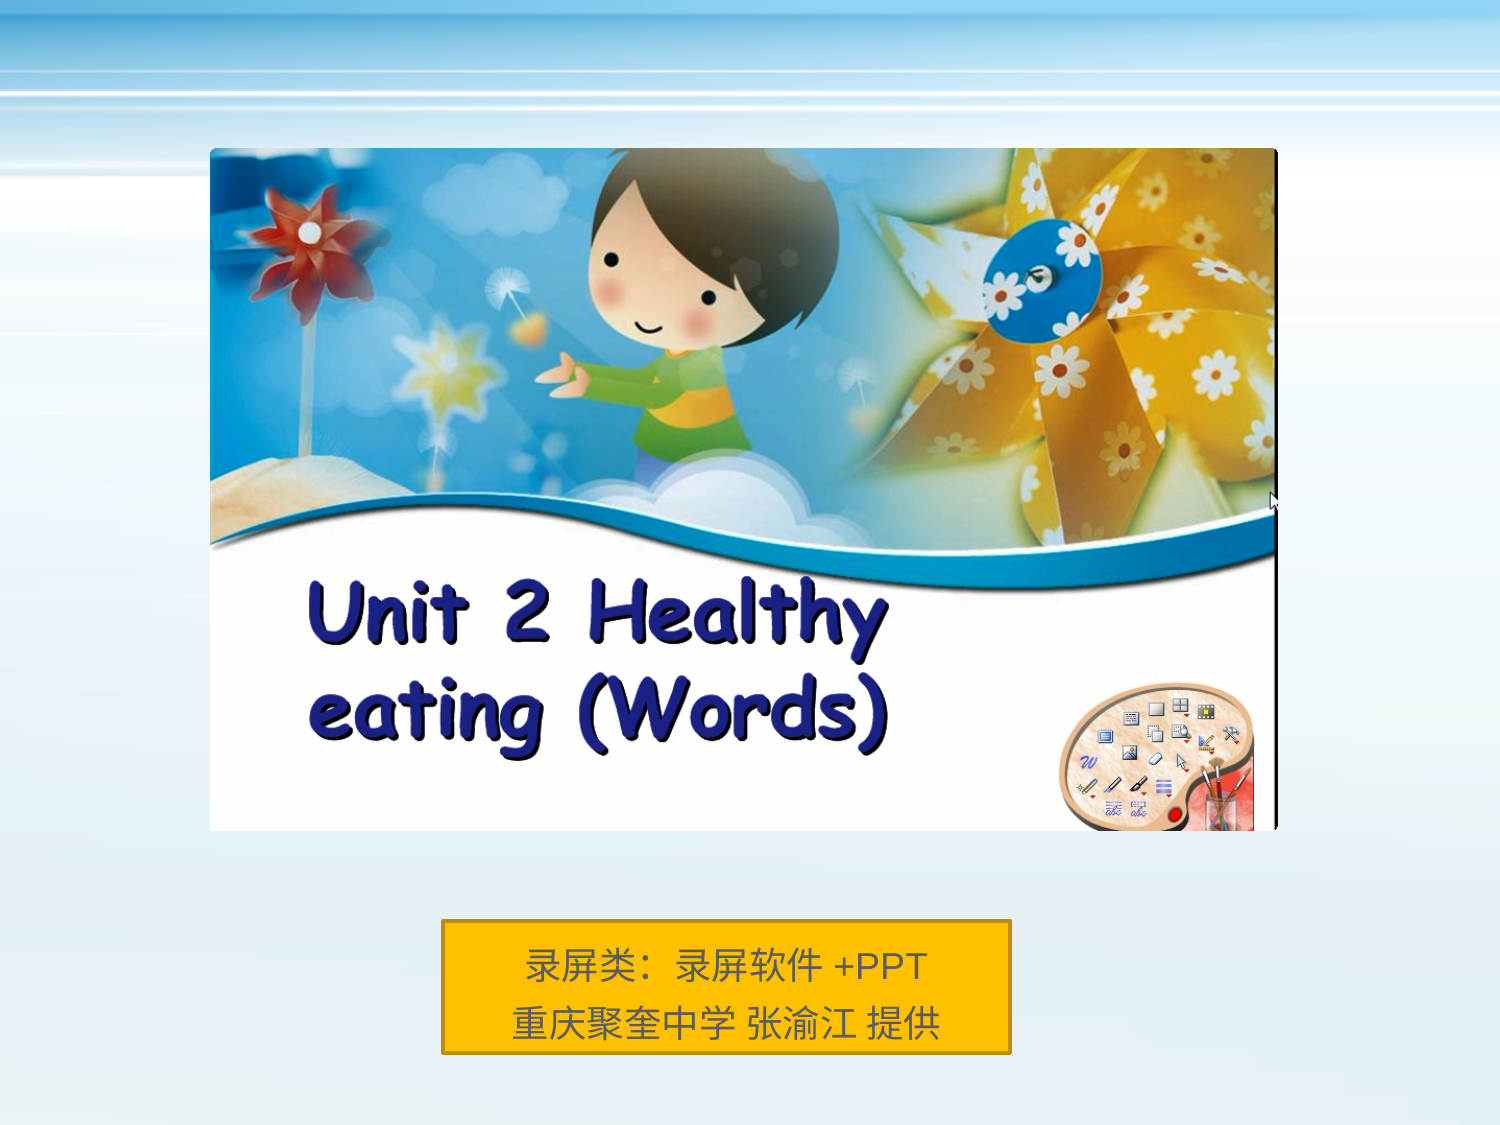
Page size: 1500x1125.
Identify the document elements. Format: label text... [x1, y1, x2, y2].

text_box 录屏类：录屏软件+PPT 重庆聚奎中学 张渝江 提供 [441, 919, 1012, 1055]
picture [0, 0, 1500, 1125]
